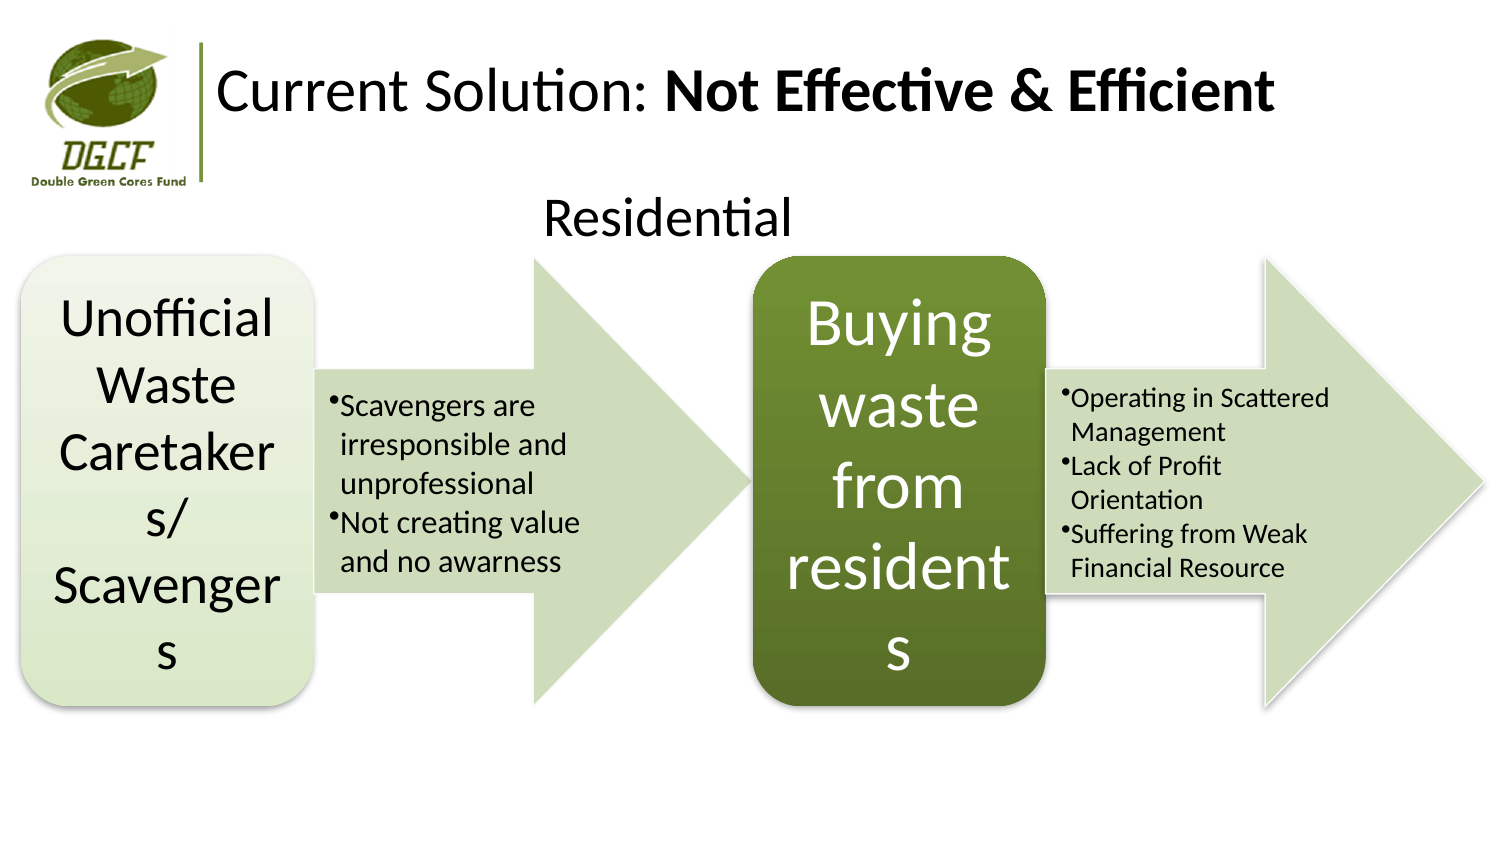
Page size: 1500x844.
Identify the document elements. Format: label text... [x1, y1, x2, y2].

text_box Current Solution: Not Effective & Efficient [208, 42, 1466, 132]
picture [14, 23, 204, 199]
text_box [20, 255, 751, 707]
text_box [752, 255, 1486, 707]
text_box Residential [528, 172, 1052, 254]
